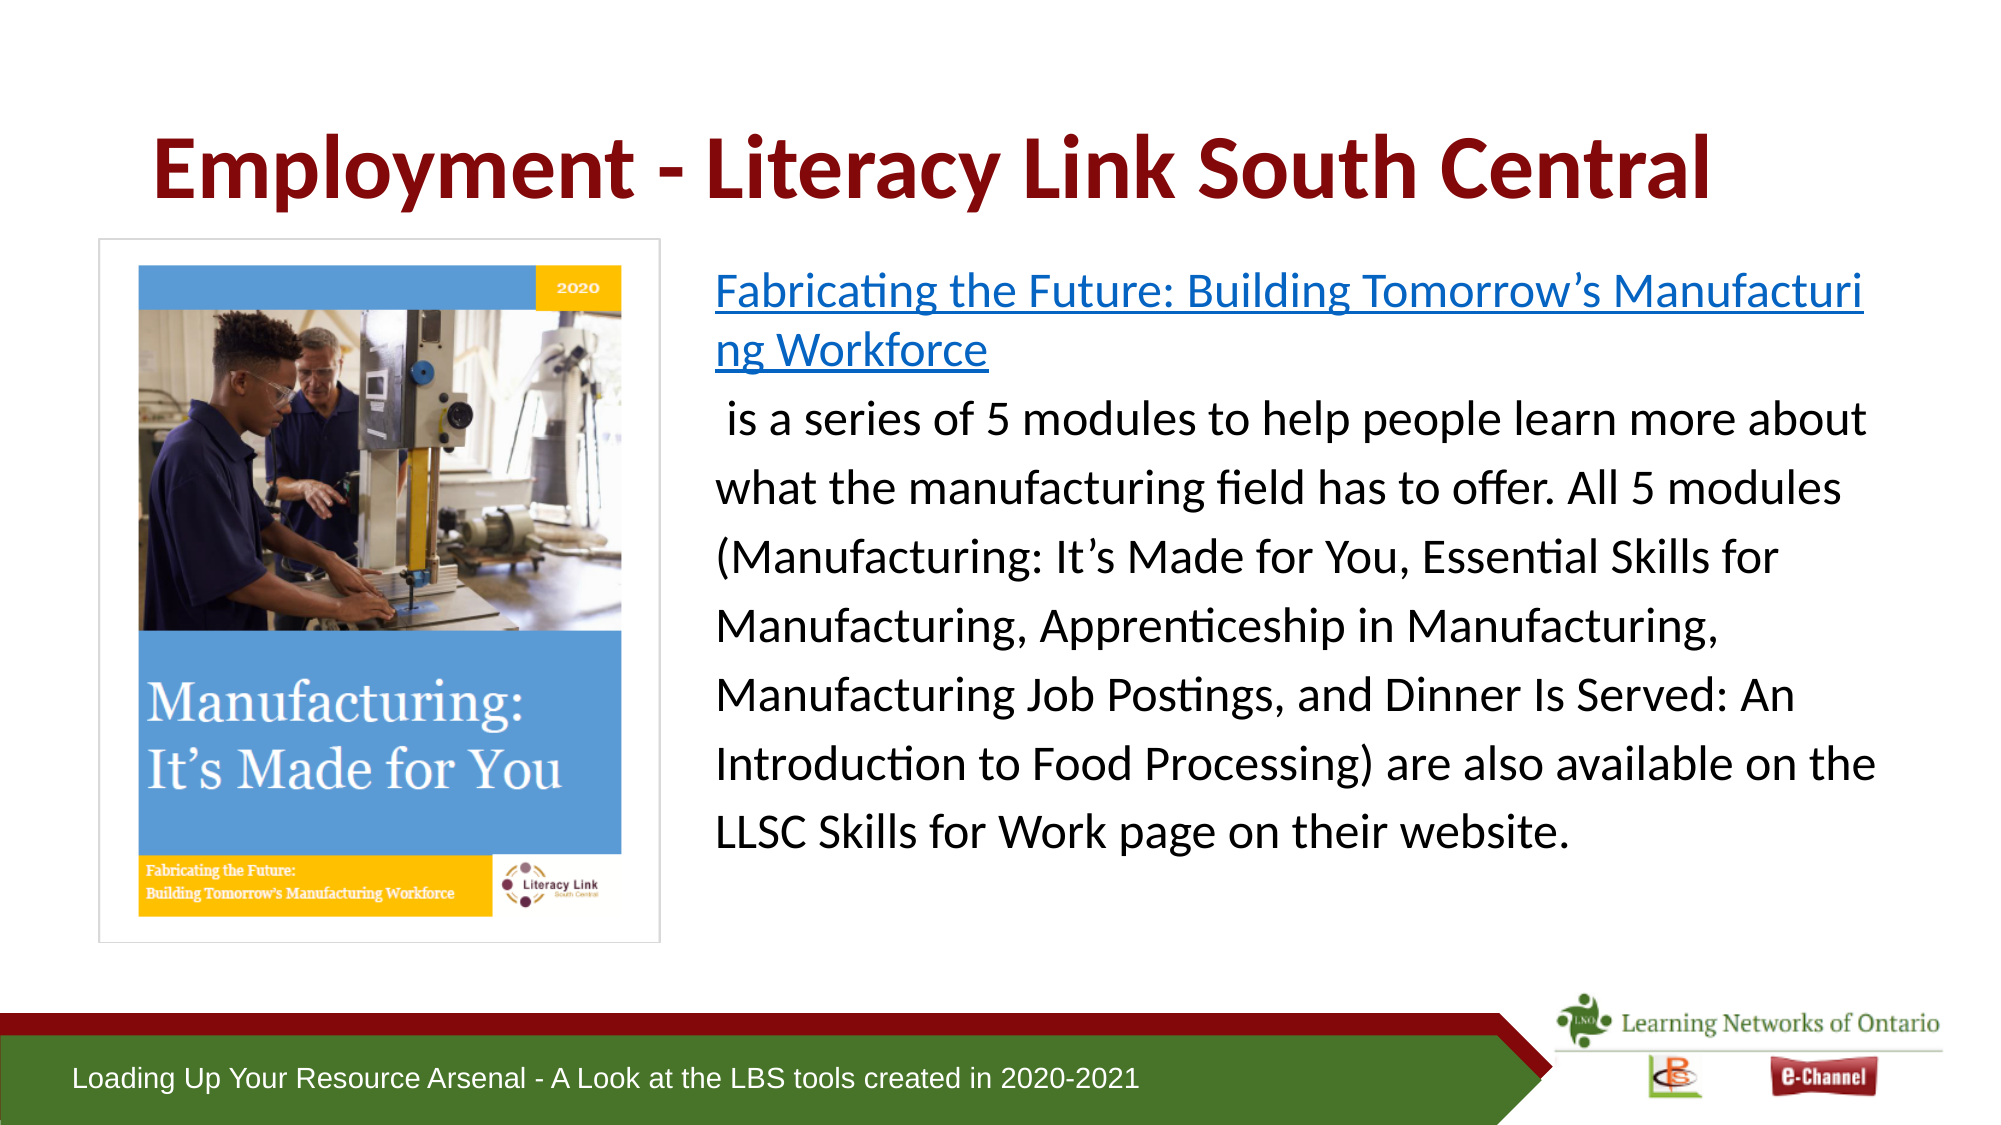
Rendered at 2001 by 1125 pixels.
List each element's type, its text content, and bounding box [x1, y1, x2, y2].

picture [99, 239, 660, 942]
title Employment - Literacy Link South Central [137, 59, 1863, 278]
list Fabricating the Future: Building Tomorrow’s Manufacturing Workforce is a series of 5 modules to help people learn more about what the manufacturing field has to offer. All 5 modules (Manufacturing: It’s Made for You, Essential Skills for Manufacturing, Apprenticeship in Manufacturing, Manufacturing Job Postings, and Dinner Is Served: An Introduction to Food Processing) are also available on the LLSC Skills for Work page on their website. [700, 240, 1896, 970]
picture [1488, 988, 1962, 1104]
